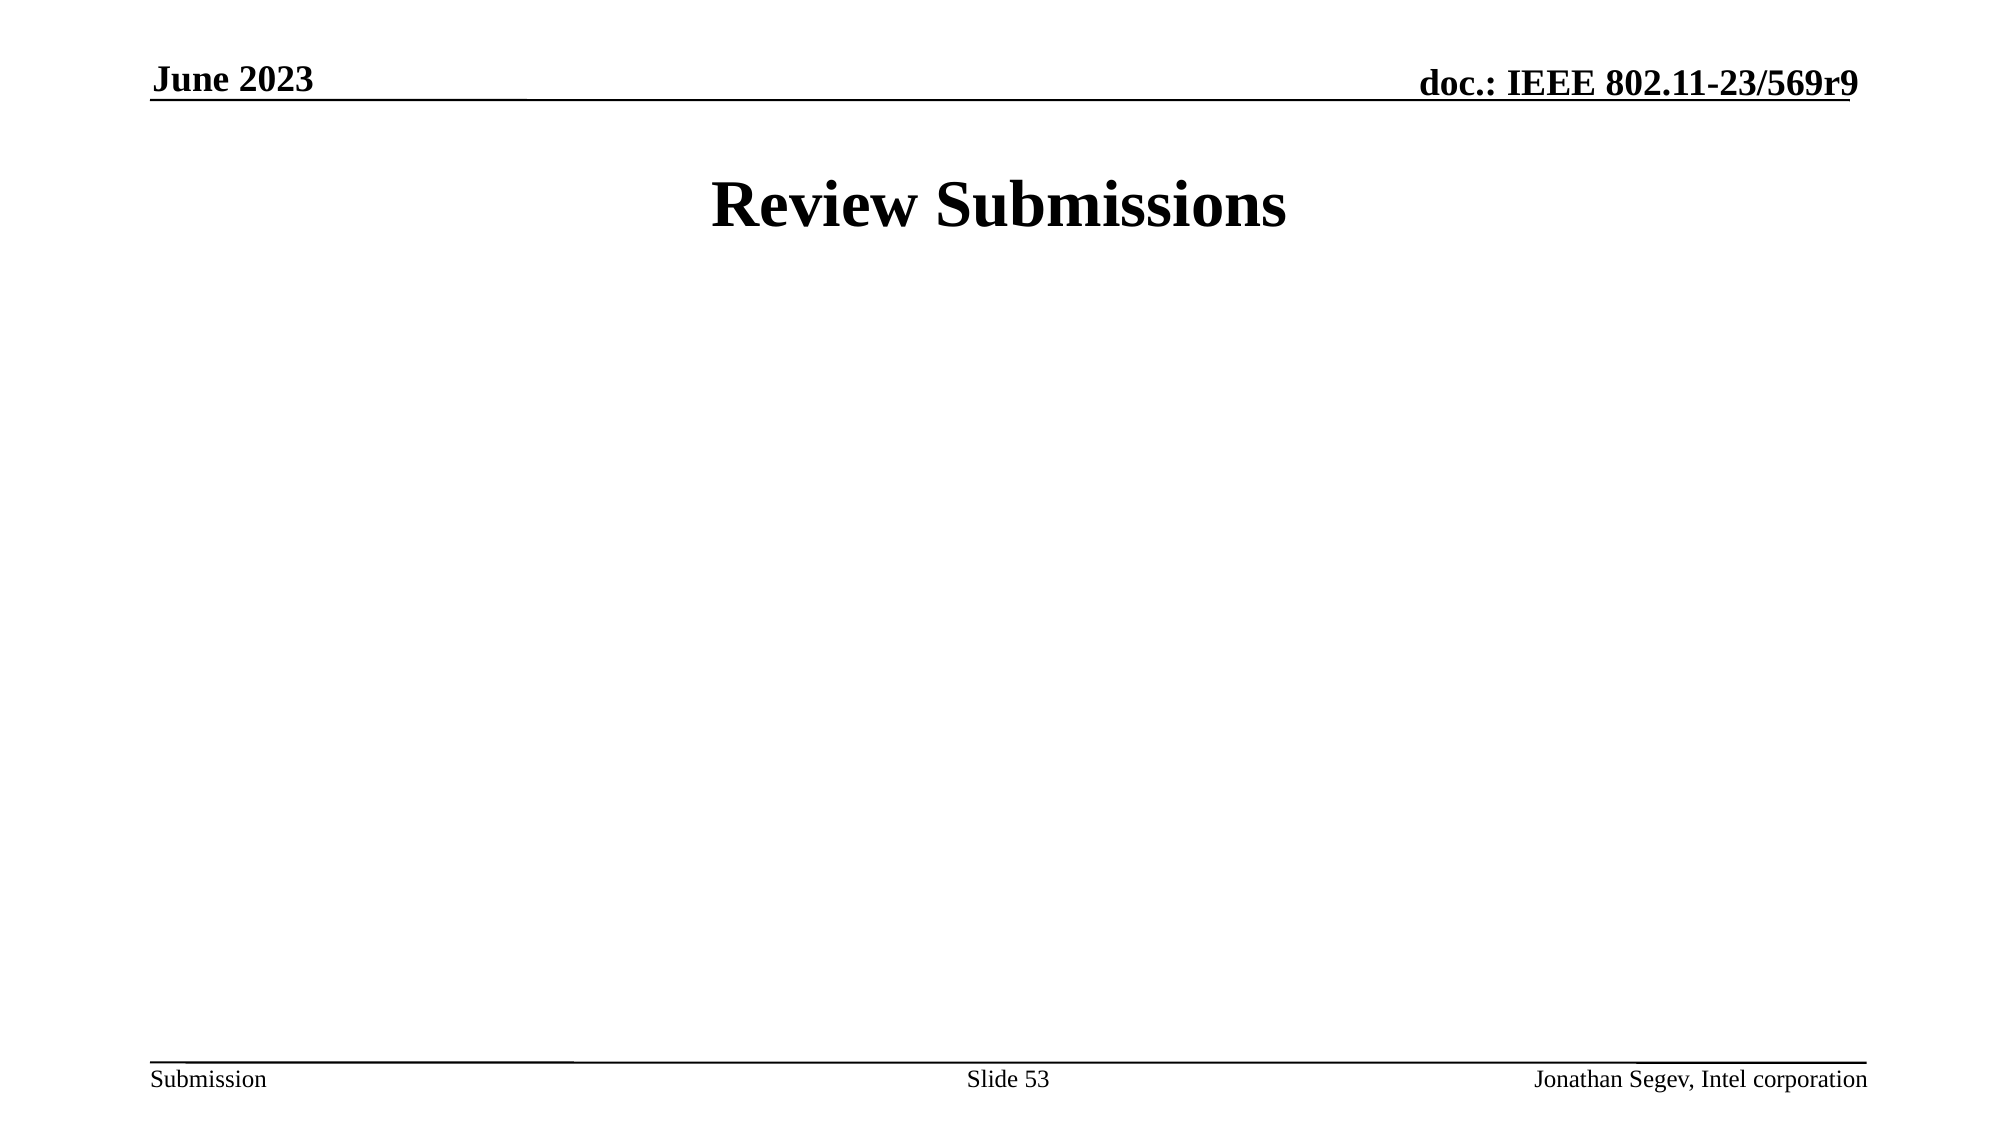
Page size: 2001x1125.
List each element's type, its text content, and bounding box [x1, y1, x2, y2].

footer Jonathan Segev, Intel corporation [1171, 1061, 1869, 1093]
slide_number Slide 53 [950, 1061, 1067, 1123]
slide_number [152, 54, 563, 100]
title Review Submissions [149, 112, 1850, 288]
